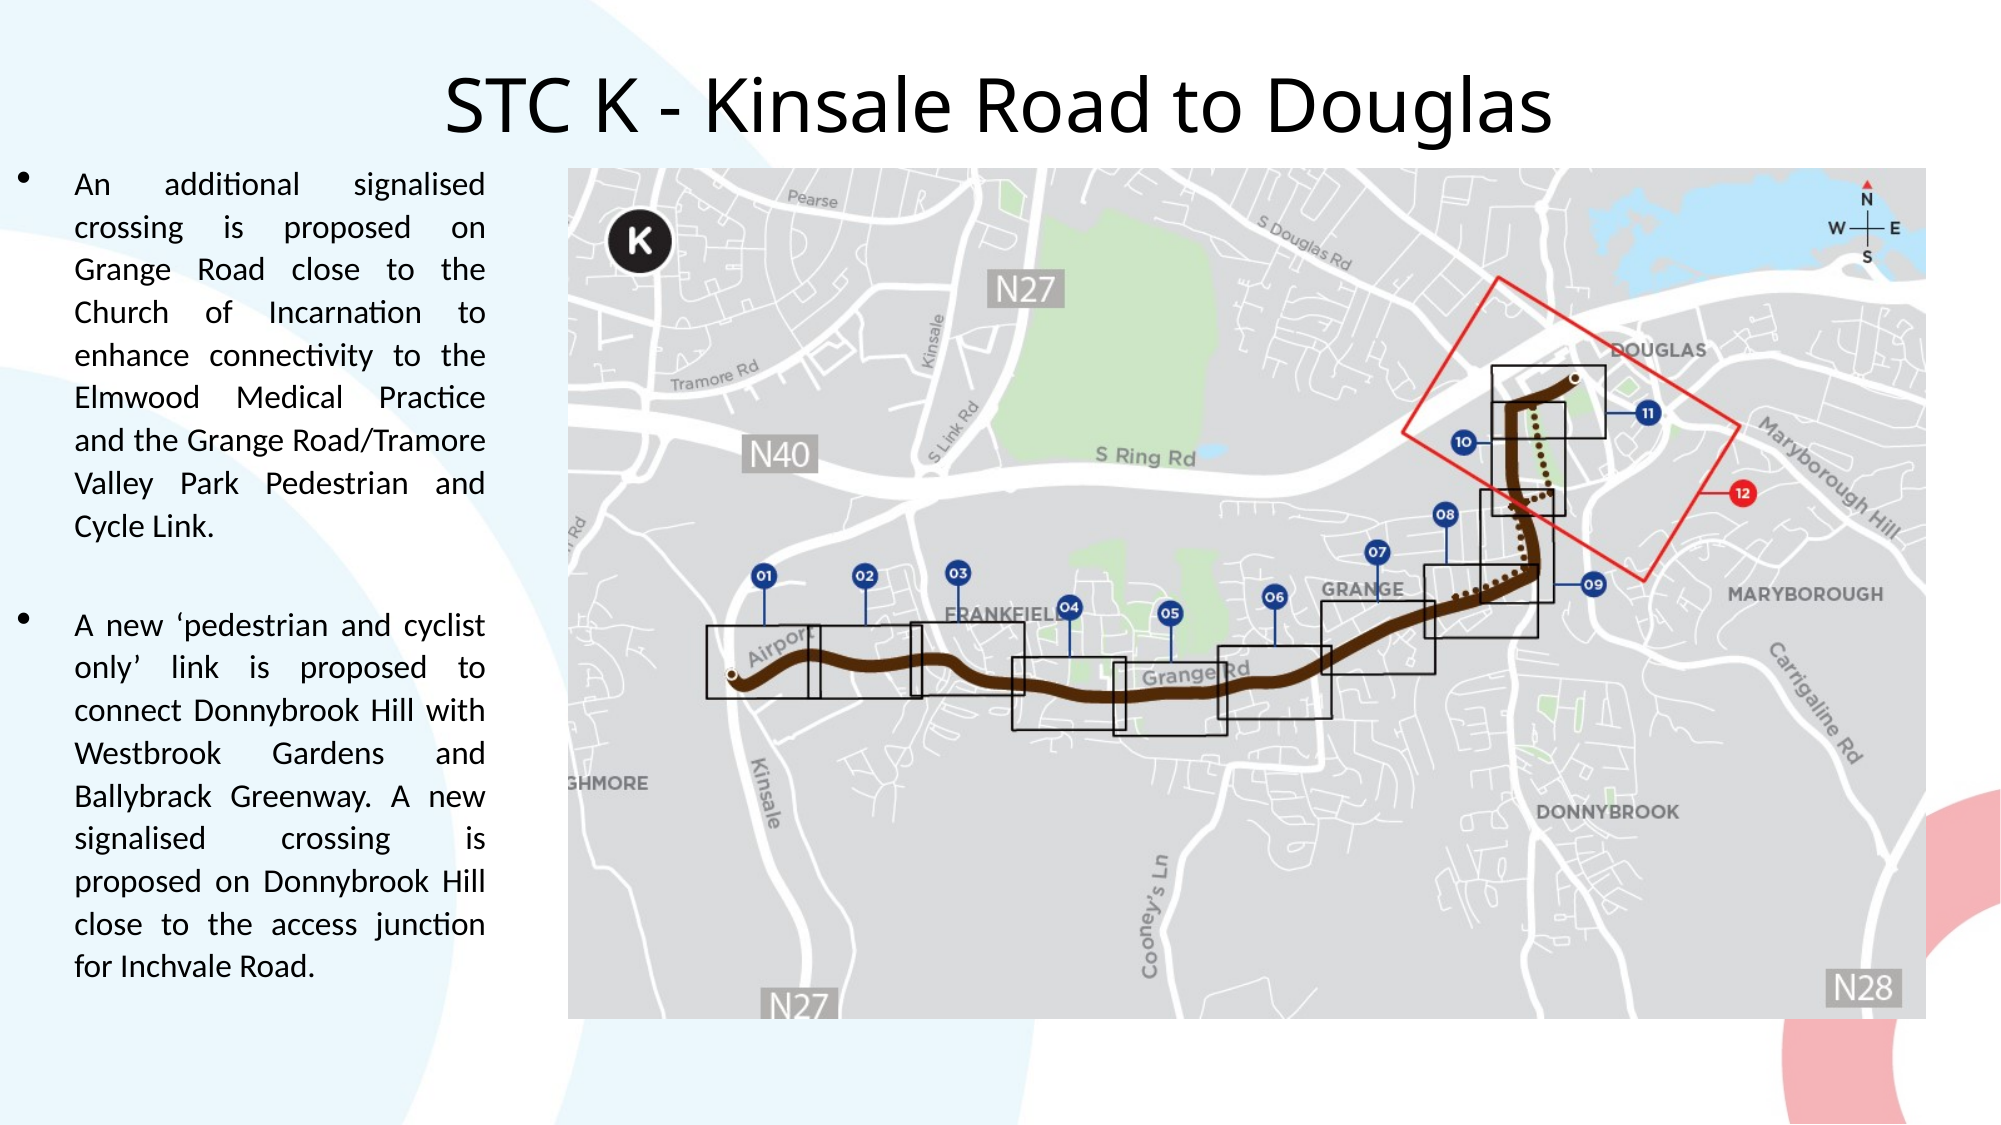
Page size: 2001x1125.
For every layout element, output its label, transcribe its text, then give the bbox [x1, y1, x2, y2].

title STC K - Kinsale Road to Douglas [137, 59, 1863, 278]
picture [568, 168, 2001, 1124]
text_box An additional signalised crossing is proposed on Grange Road close to the Church of Incarnation to enhance connectivity to the Elmwood Medical Practice and the Grange Road/Tramore Valley Park Pedestrian and Cycle Link. A new ‘pedestrian and cyclist only’ link is proposed to connect Donnybrook Hill with Westbrook Gardens and Ballybrack Greenway. A new signalised crossing is proposed on Donnybrook Hill close to the access junction for Inchvale Road. [3, 151, 502, 1119]
